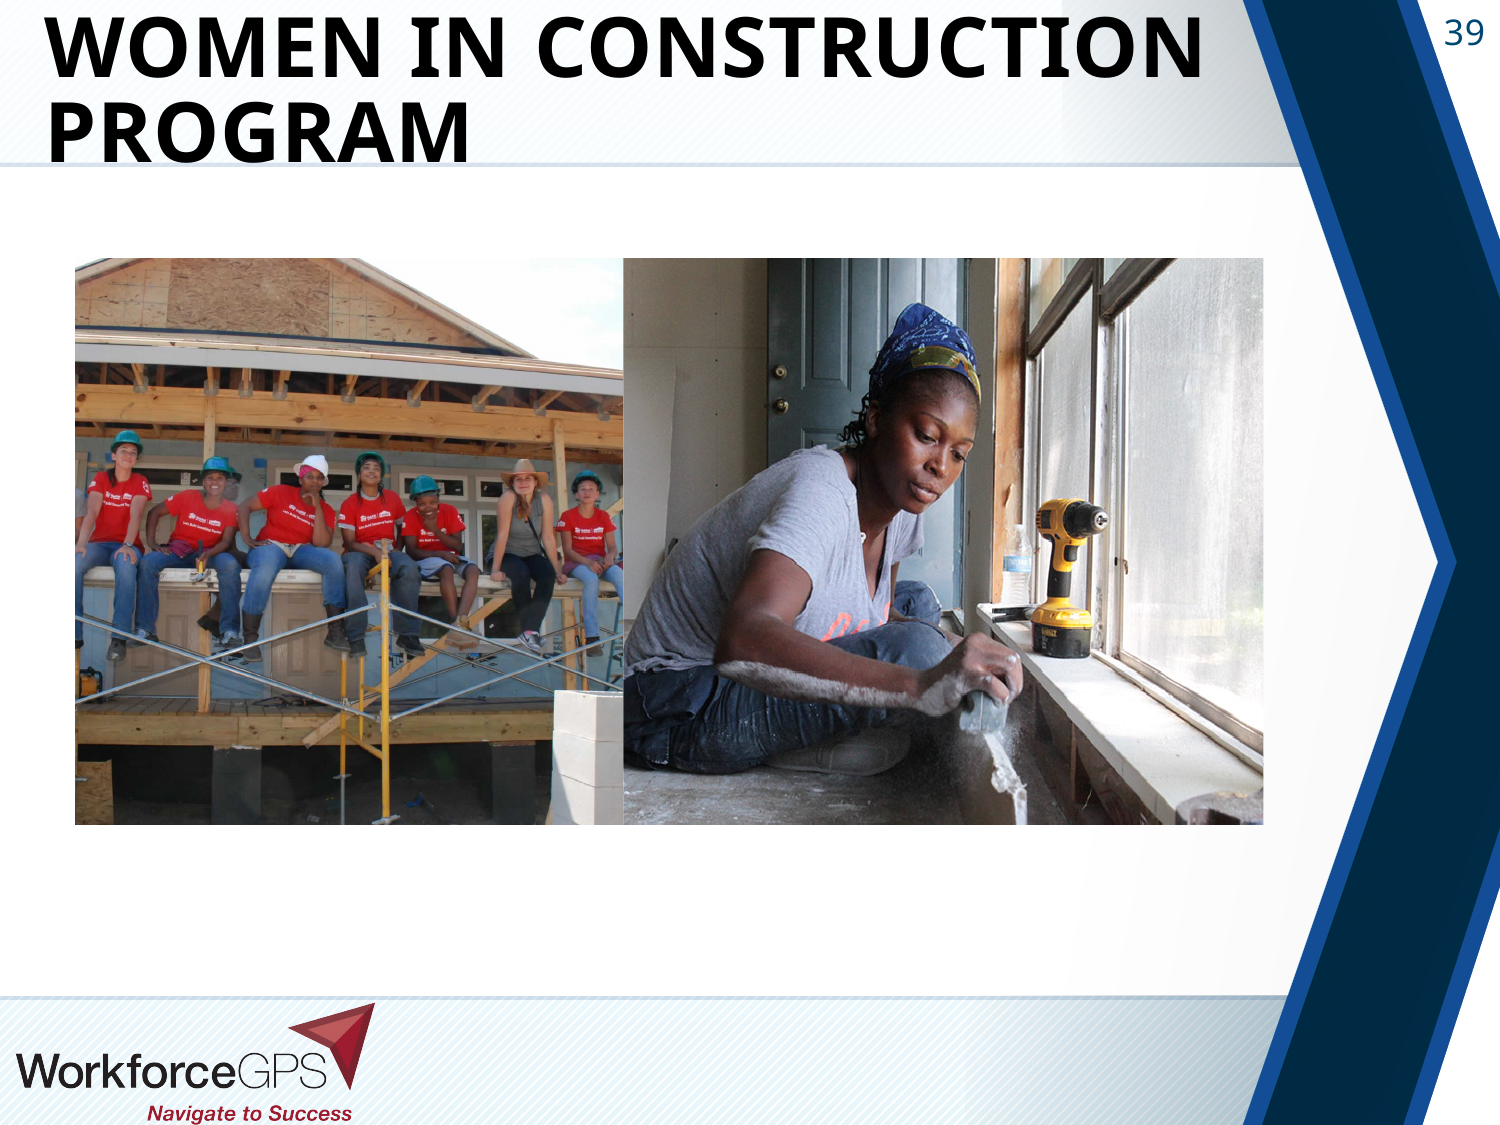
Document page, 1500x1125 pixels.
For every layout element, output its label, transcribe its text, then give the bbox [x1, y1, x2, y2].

title Women in Construction Program [29, 30, 1264, 158]
picture [74, 0, 1500, 1125]
picture [12, 1001, 379, 1125]
